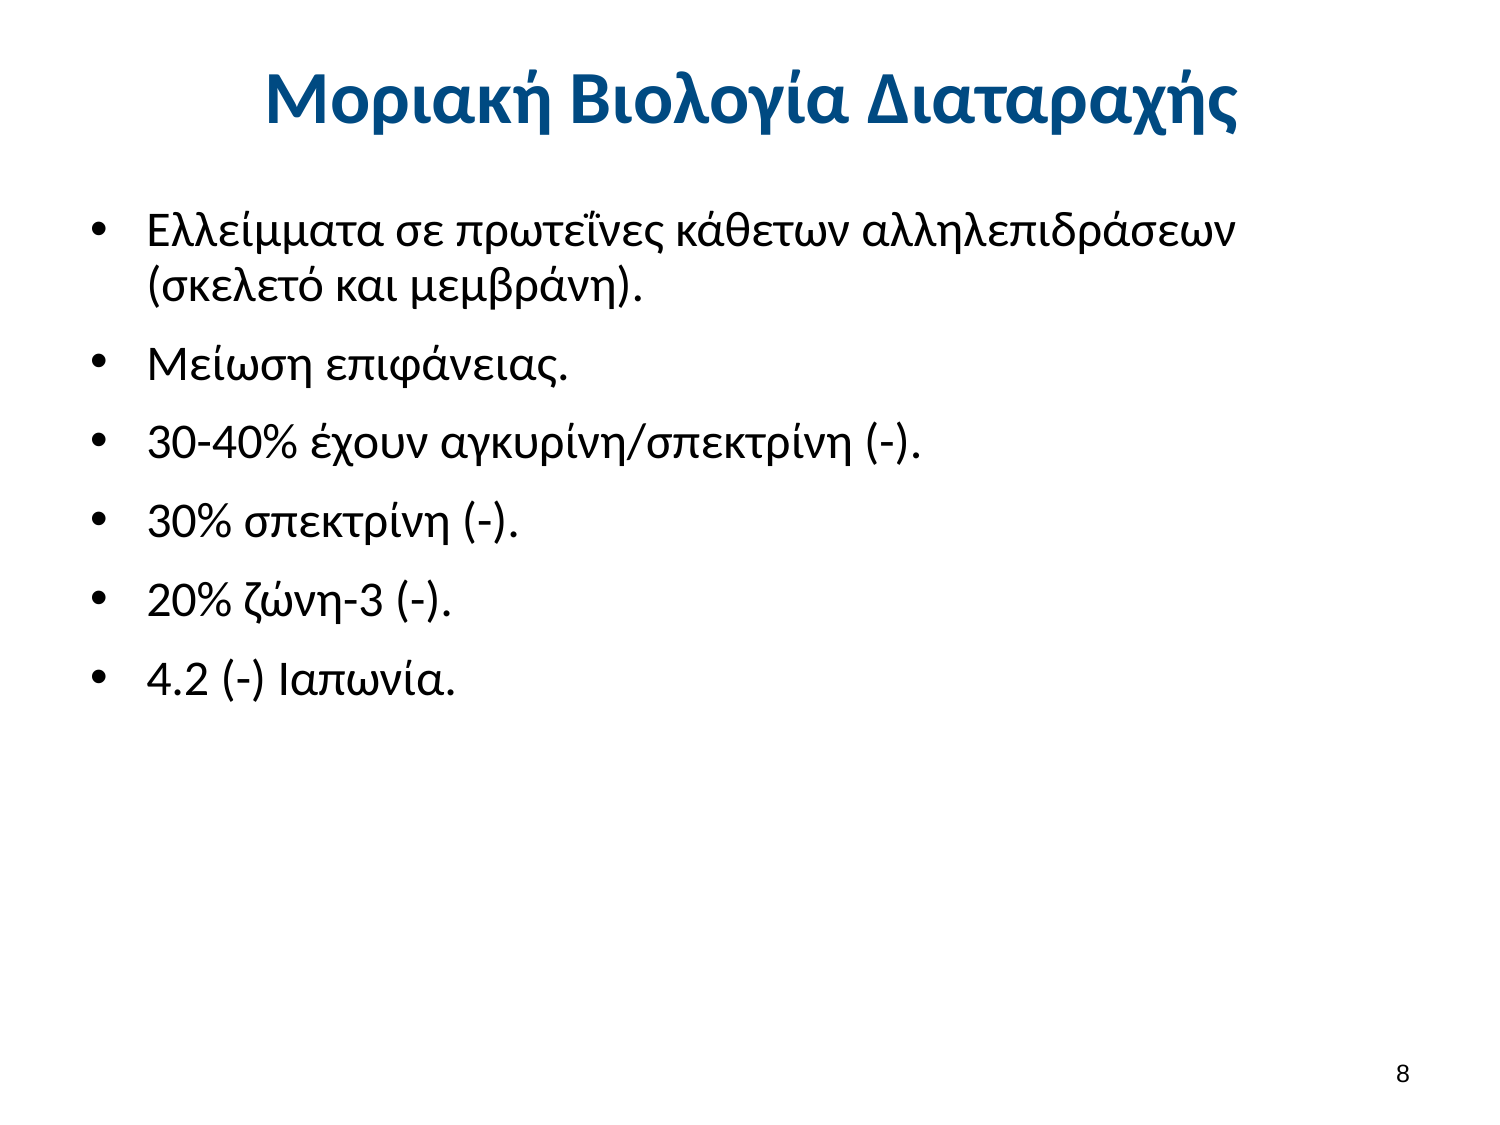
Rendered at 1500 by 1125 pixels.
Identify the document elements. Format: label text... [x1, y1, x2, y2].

slide_number 7 [1074, 1042, 1425, 1103]
list Ελλείμματα σε πρωτεΐνες κάθετων αλληλεπιδράσεων (σκελετό και μεμβράνη). Μείωση επιφάνειας. 30-40% έχουν αγκυρίνη/σπεκτρίνη (-). 30% σπεκτρίνη (-). 20% ζώνη-3 (-). 4.2 (-) Ιαπωνία. [75, 196, 1425, 1024]
title Μοριακή Βιολογία Διαταραχής [76, 19, 1427, 169]
